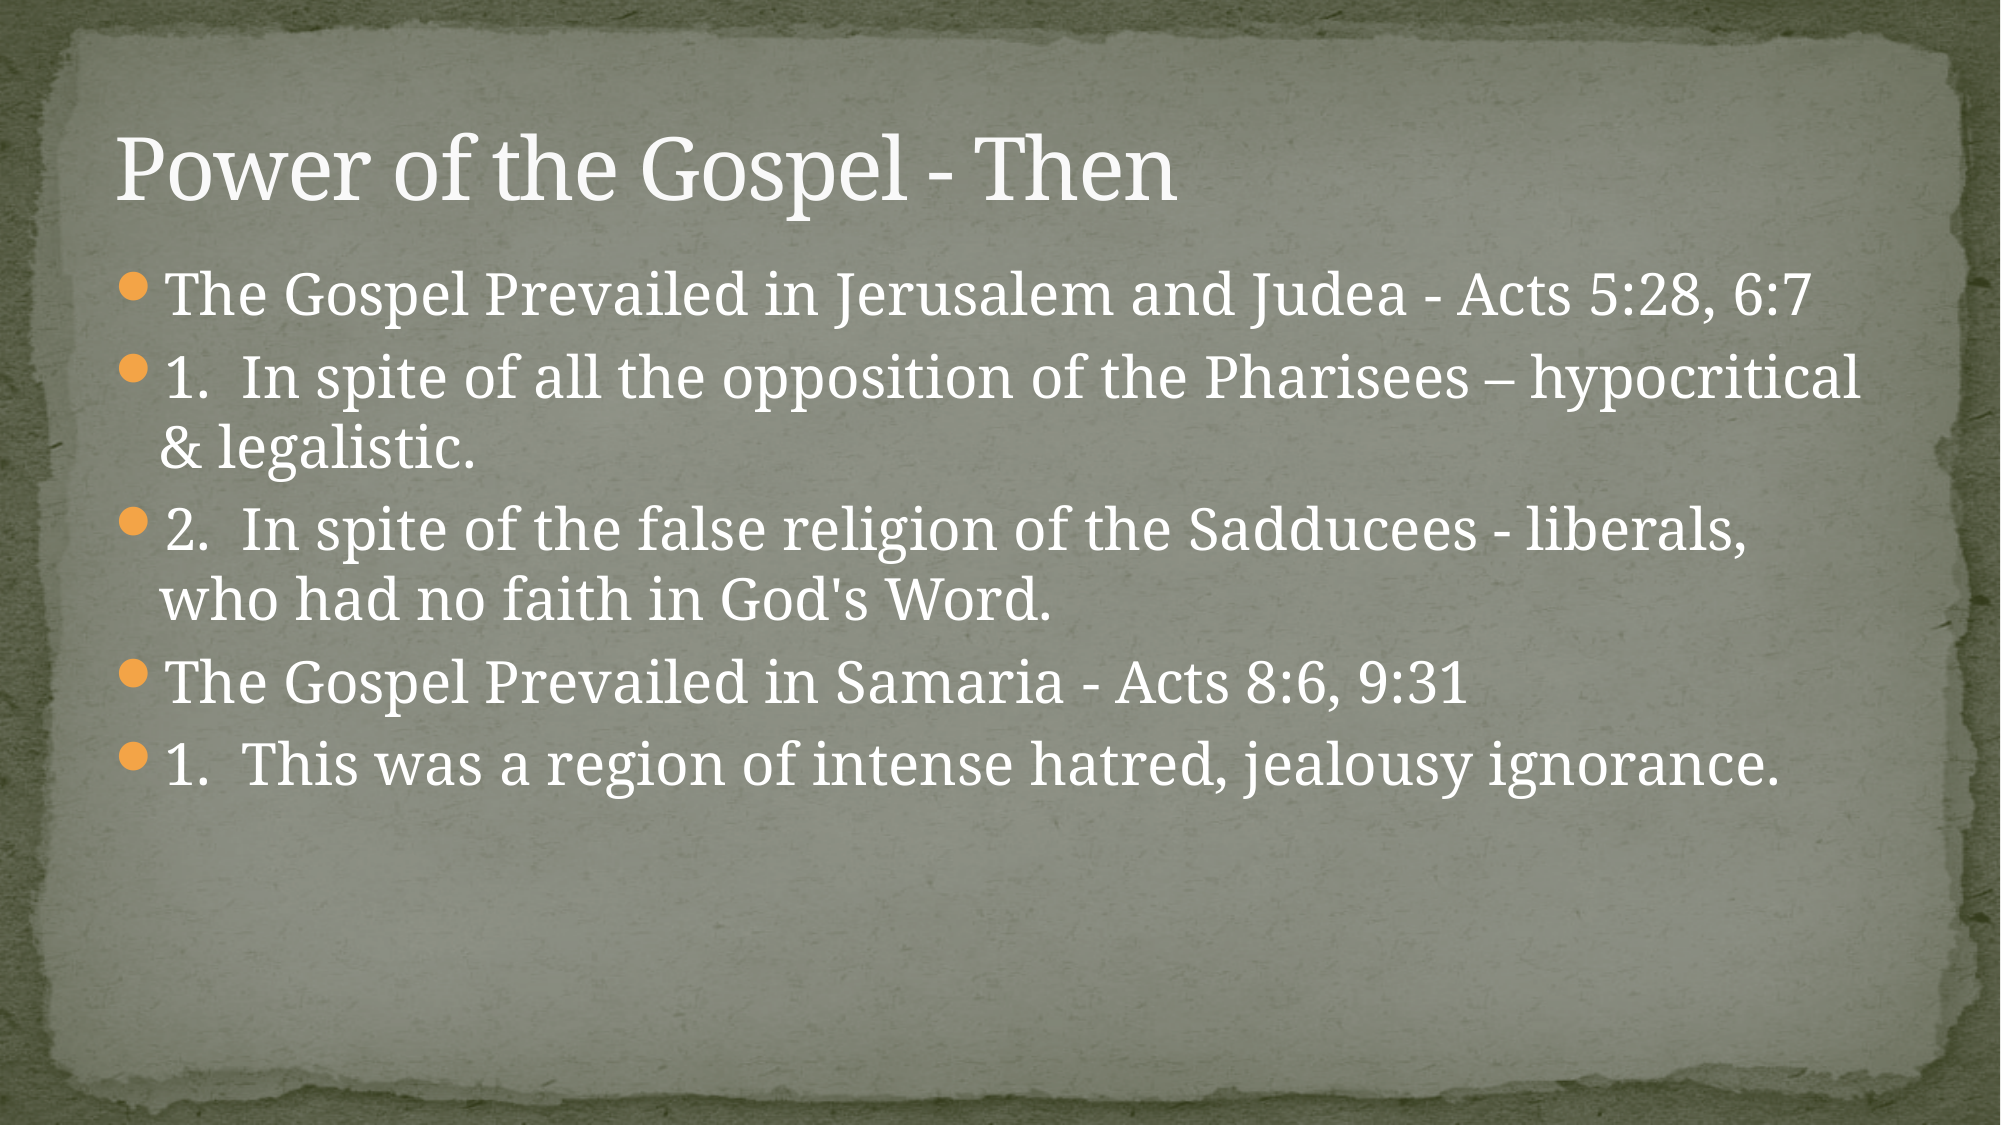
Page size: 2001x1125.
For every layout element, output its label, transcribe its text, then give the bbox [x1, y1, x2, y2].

list The Gospel Prevailed in Jerusalem and Judea - Acts 5:28, 6:7 1. In spite of all the opposition of the Pharisees – hypocritical & legalistic. 2. In spite of the false religion of the Sadducees - liberals, who had no faith in God's Word. The Gospel Prevailed in Samaria - Acts 8:6, 9:31 1. This was a region of intense hatred, jealousy ignorance. [99, 249, 1900, 1000]
title Power of the Gospel - Then [99, 24, 1900, 225]
